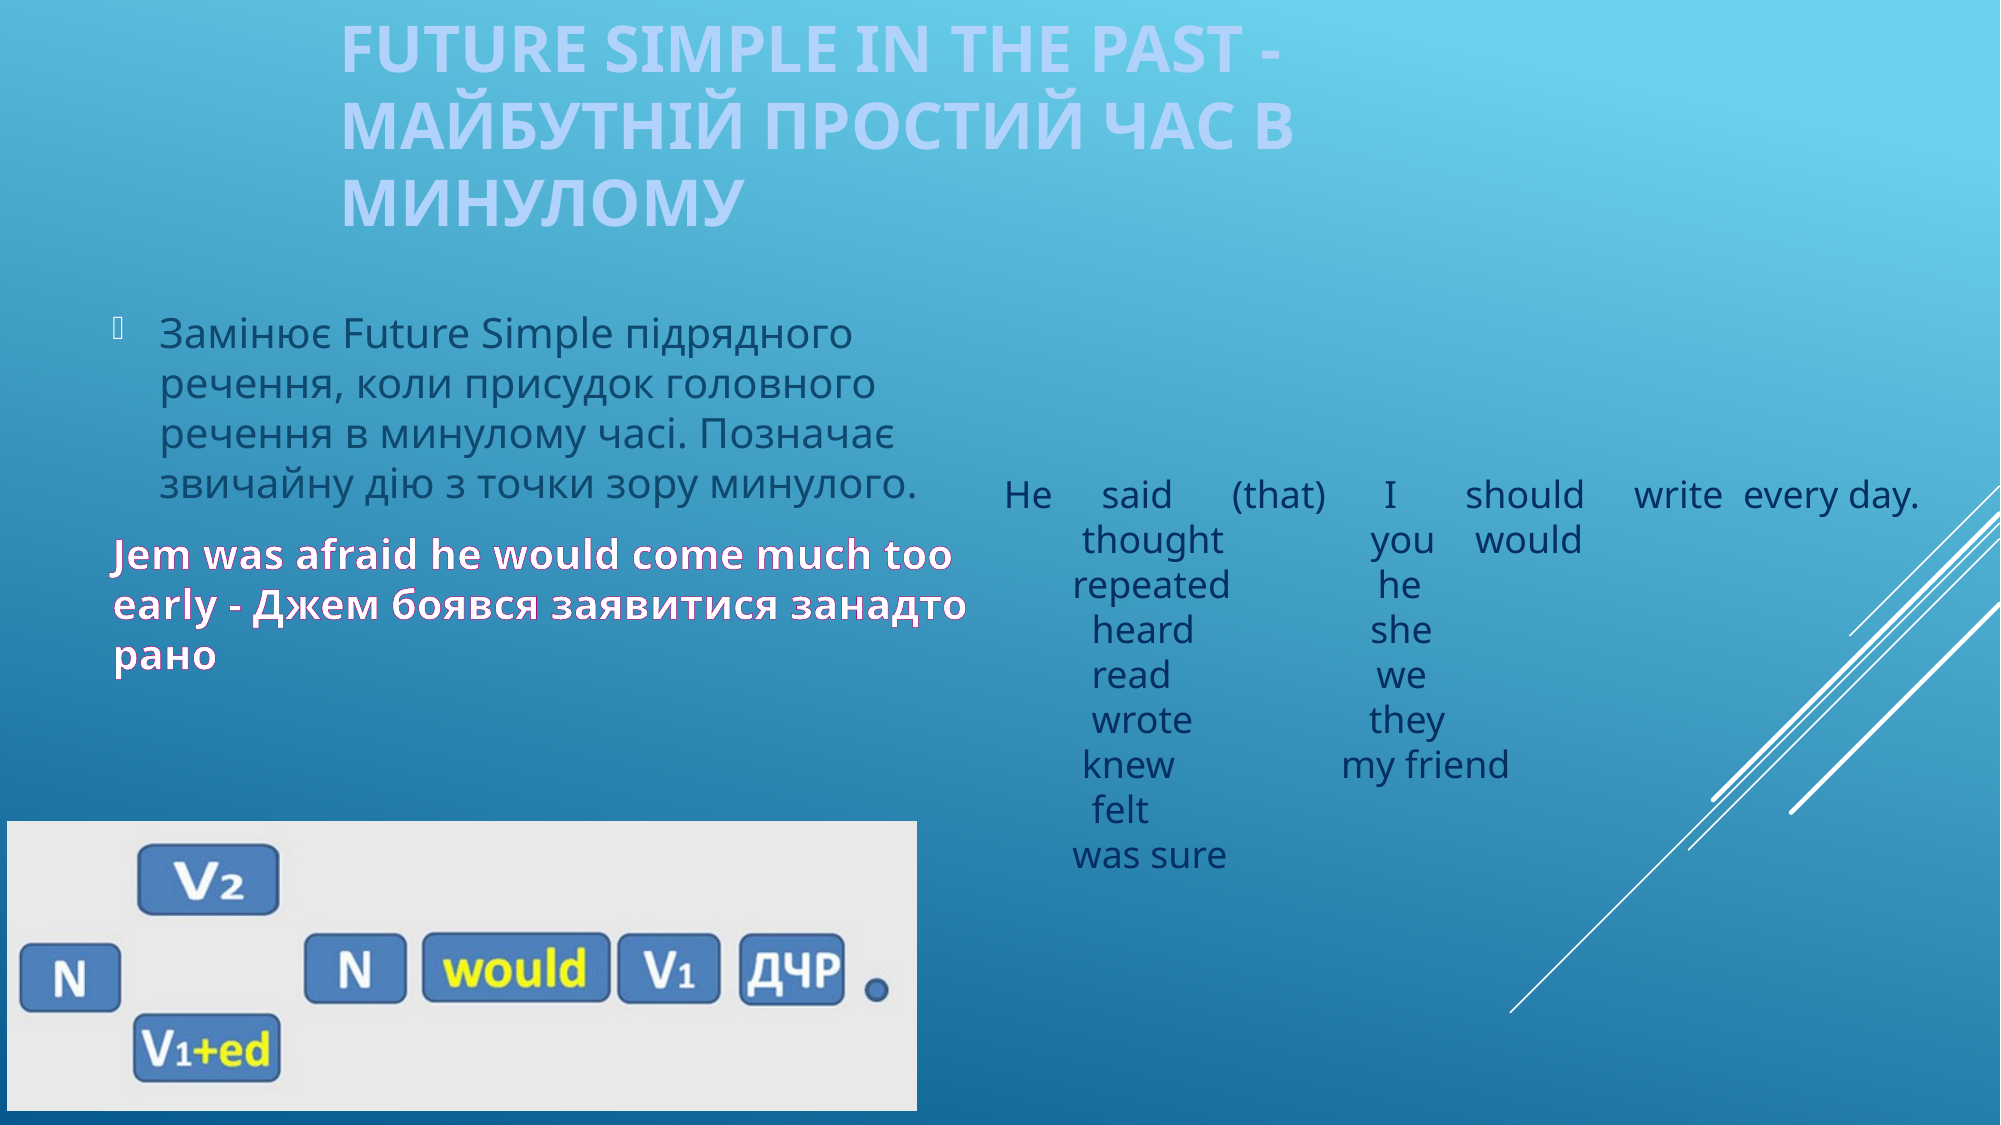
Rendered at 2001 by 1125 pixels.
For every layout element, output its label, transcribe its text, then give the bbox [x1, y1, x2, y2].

list Замінює Future Simple підрядного речення, коли присудок головного речення в минулому часі. Позначає звичайну дію з точки зору минулого. Jem was afraid he would come much too early - Джем боявся заявитися занадто рано [97, 266, 1011, 860]
text_box He said (that) I should write every day. thought you would repeated he heard she read we wrote they knew my friend felt was sure [989, 463, 1990, 1064]
picture [6, 821, 917, 1112]
title FUTURE SIMPLE IN THE PAST - МАЙБУТНІЙ ПРОСТИЙ ЧАС В МИНУЛОМУ [324, 0, 1725, 248]
